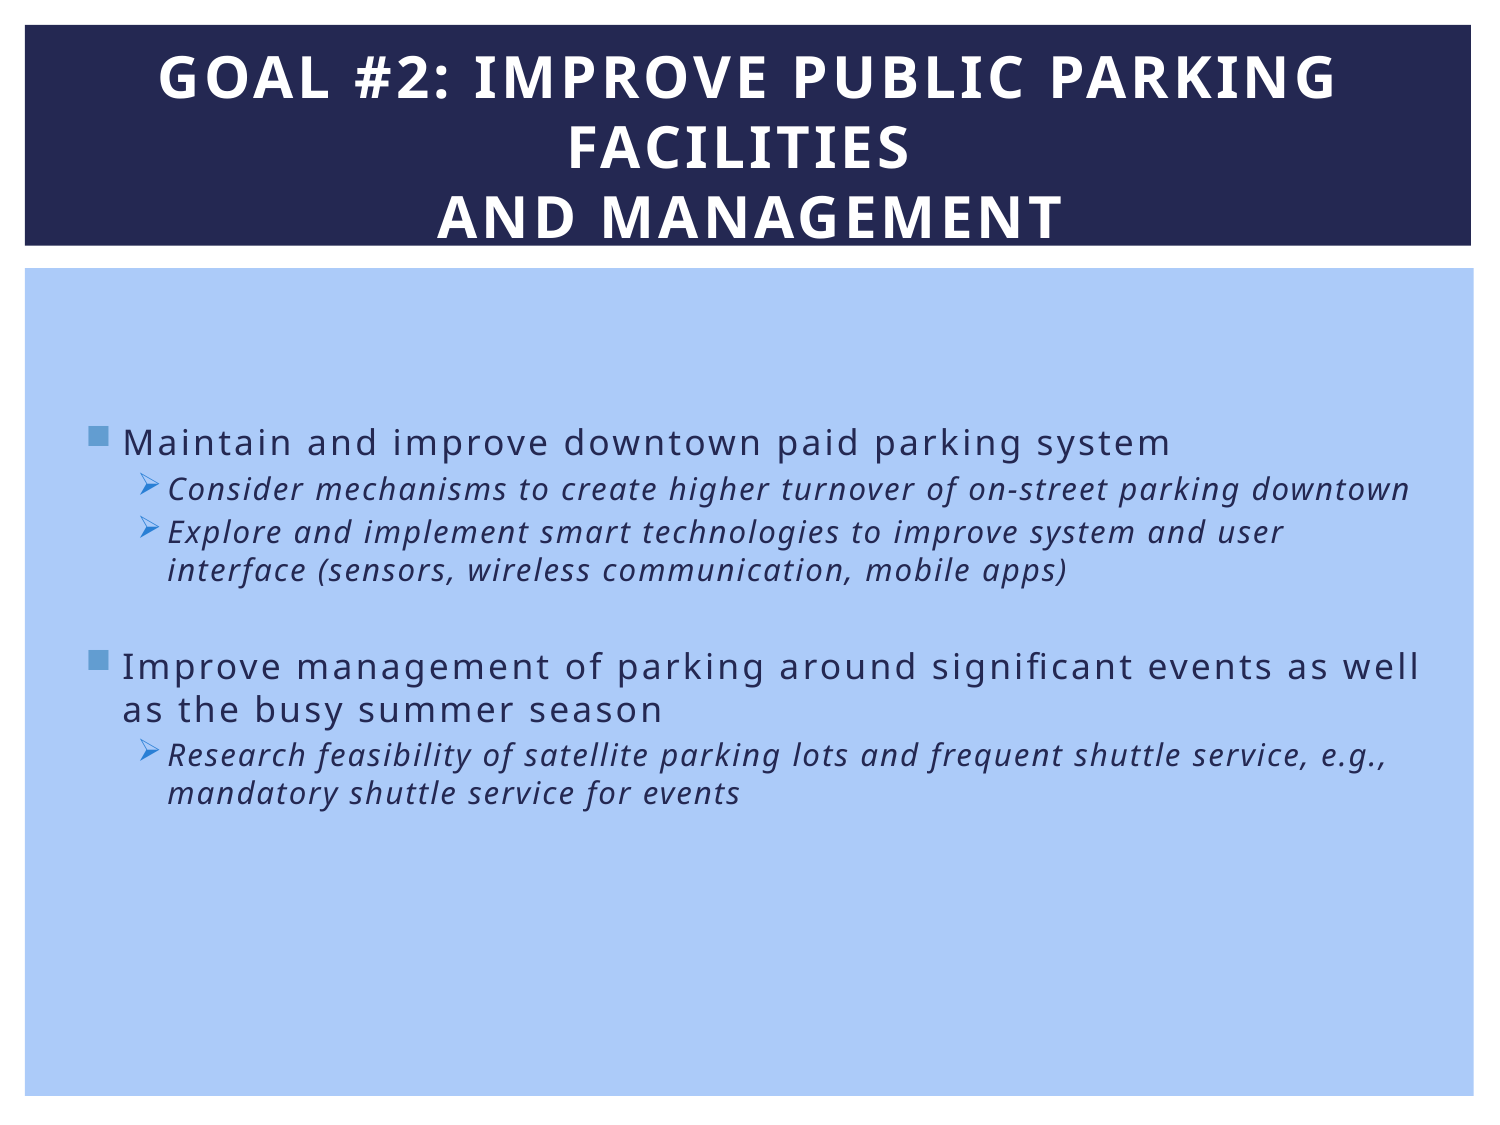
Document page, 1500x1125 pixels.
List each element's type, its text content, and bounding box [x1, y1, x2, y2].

title Goal #2: Improve public parking facilities and management [62, 58, 1438, 232]
list Maintain and improve downtown paid parking system Consider mechanisms to create higher turnover of on-street parking downtown Explore and implement smart technologies to improve system and user interface (sensors, wireless communication, mobile apps) Improve management of parking around significant events as well as the busy summer season Research feasibility of satellite parking lots and frequent shuttle service, e.g., mandatory shuttle service for events [62, 412, 1442, 1125]
